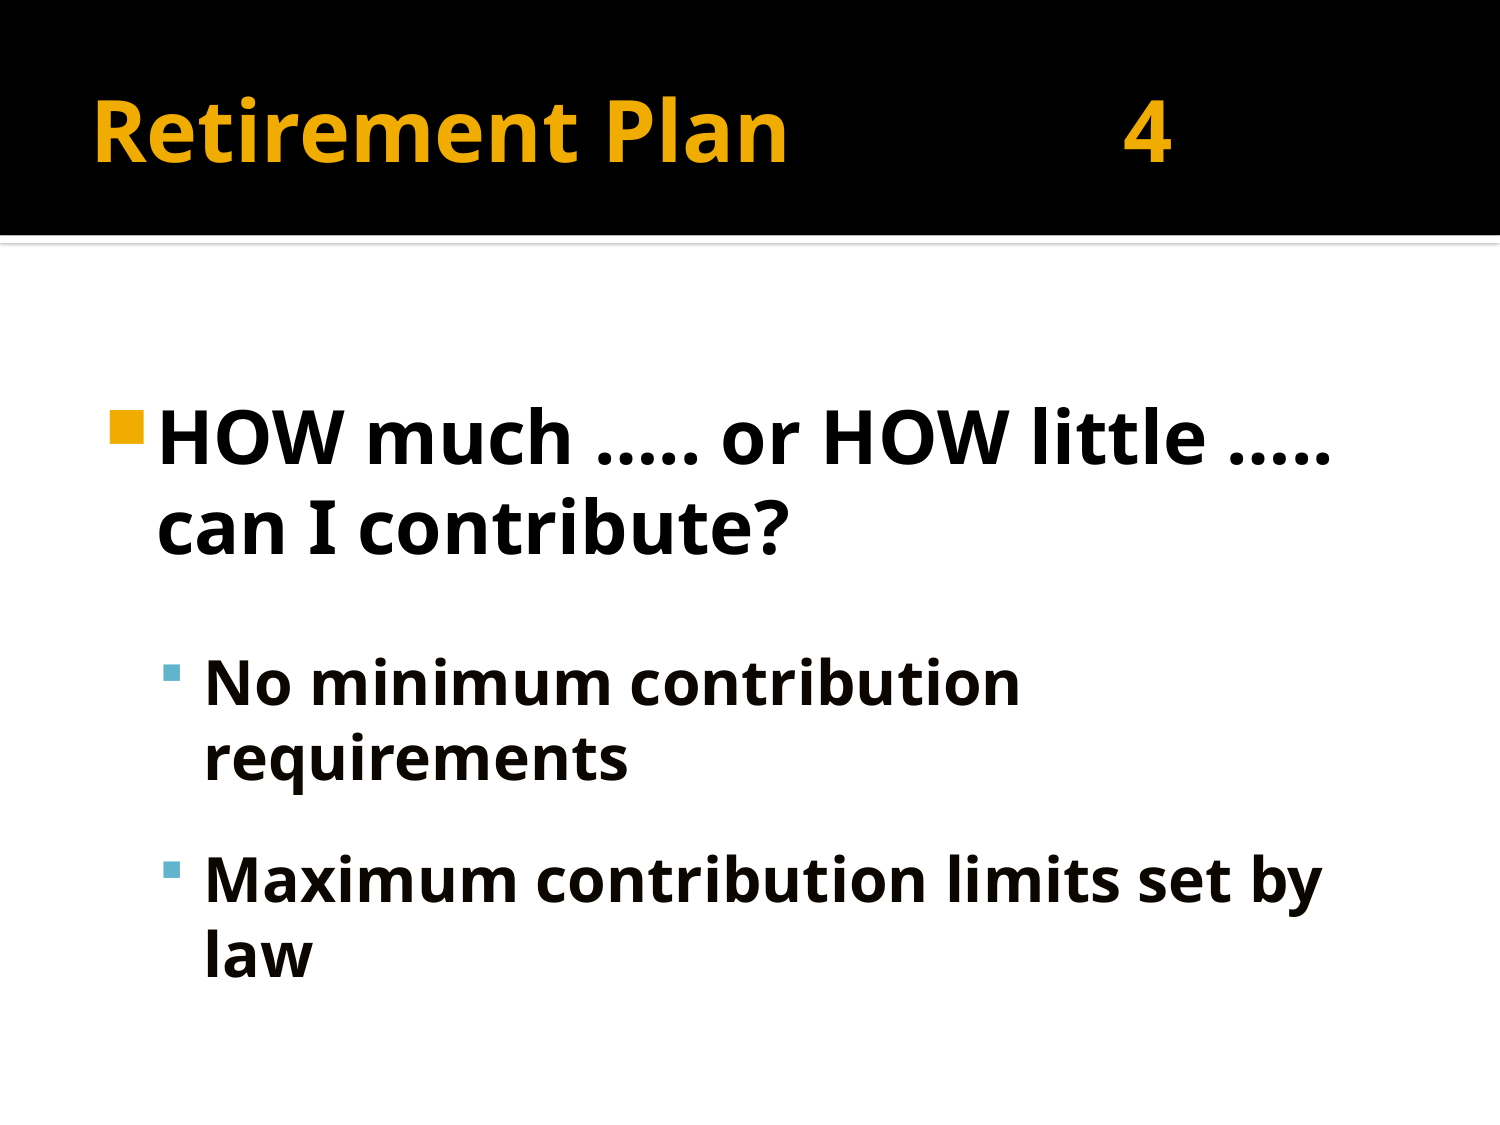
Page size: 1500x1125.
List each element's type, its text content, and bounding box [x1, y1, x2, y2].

title Retirement Plan 4 [75, 25, 1425, 231]
list HOW much ….. or HOW little ….. can I contribute? No minimum contribution requirements Maximum contribution limits set by law [75, 375, 1425, 1050]
